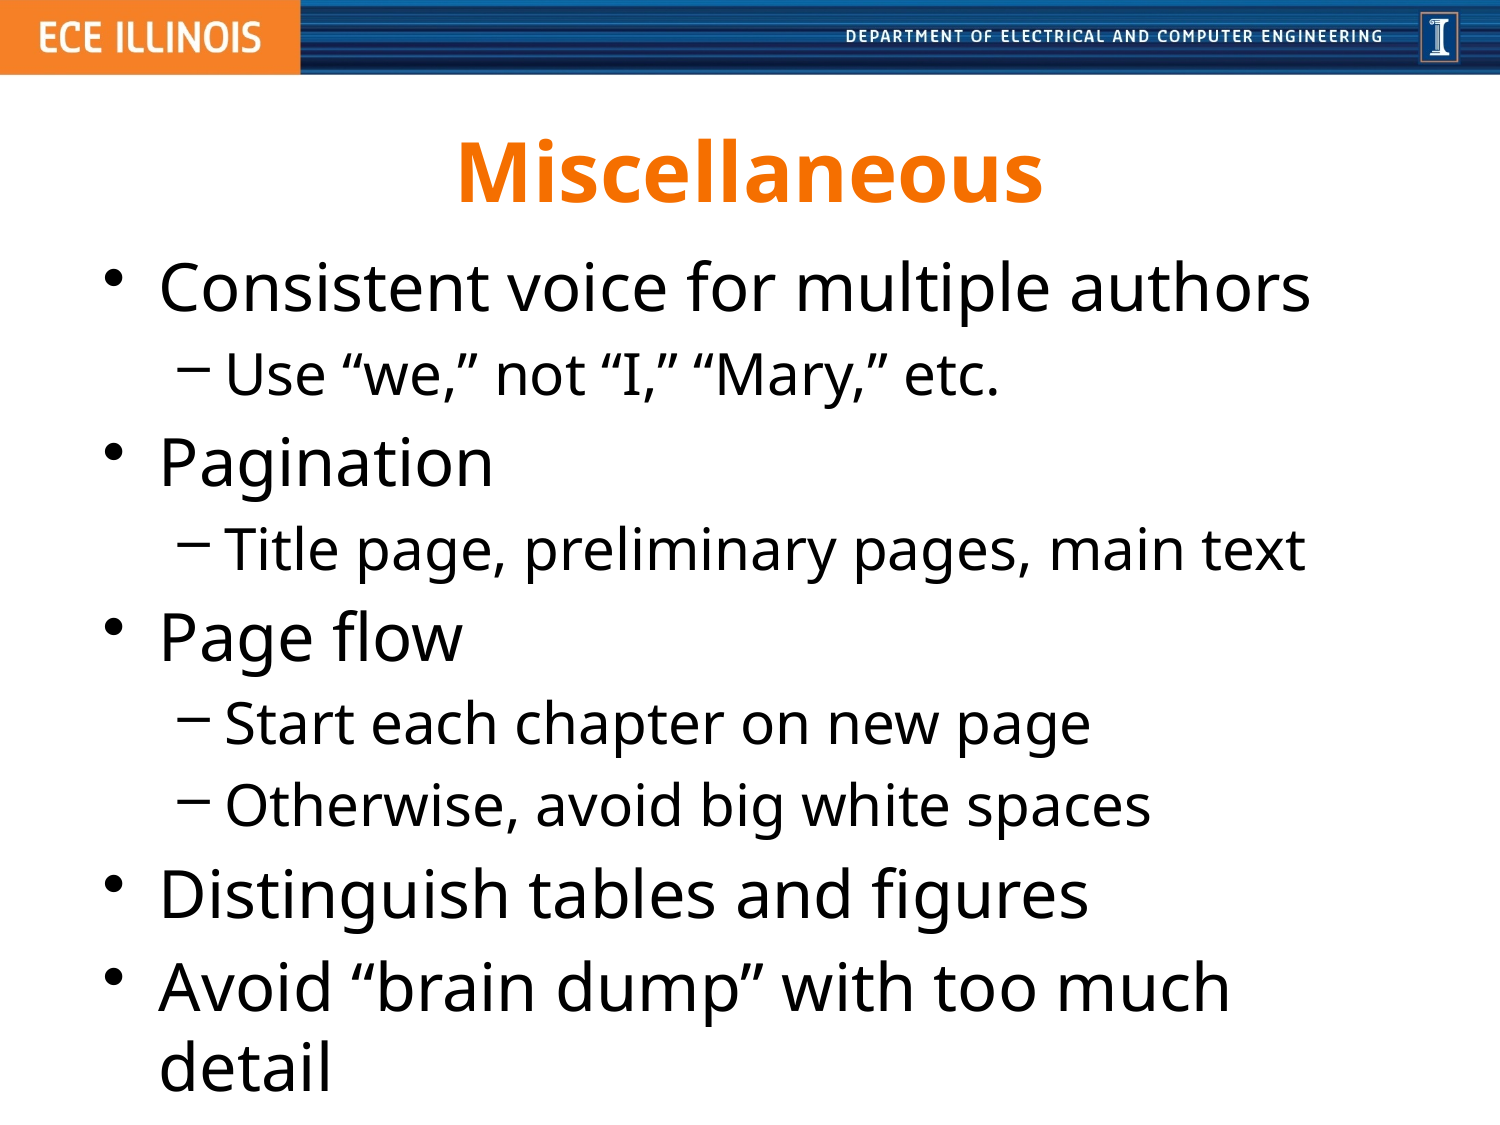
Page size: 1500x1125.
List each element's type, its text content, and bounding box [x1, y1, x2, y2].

title Miscellaneous [75, 75, 1425, 263]
list Consistent voice for multiple authors Use “we,” not “I,” “Mary,” etc. Pagination Title page, preliminary pages, main text Page flow Start each chapter on new page Otherwise, avoid big white spaces Distinguish tables and figures Avoid “brain dump” with too much detail [87, 237, 1438, 1063]
picture [0, 0, 1500, 1125]
